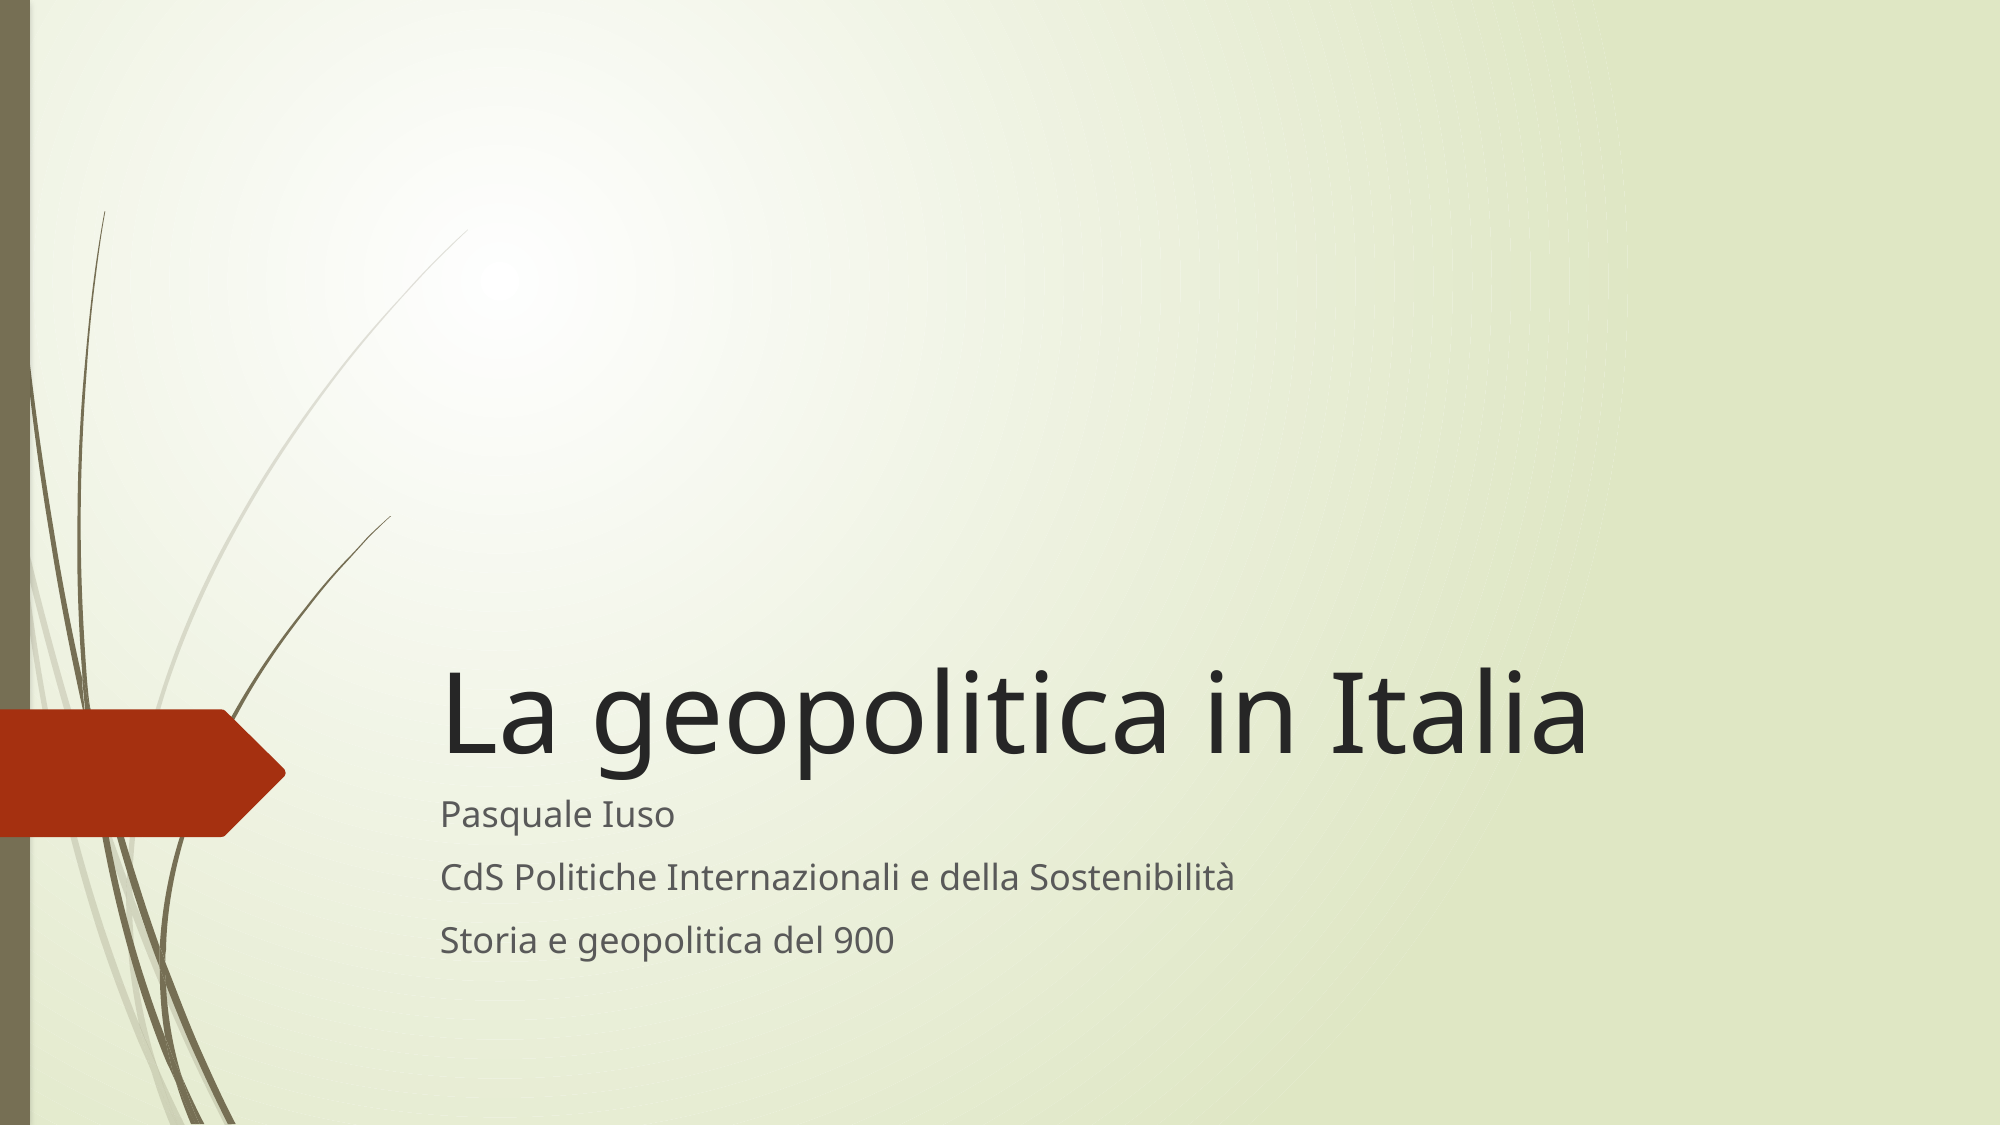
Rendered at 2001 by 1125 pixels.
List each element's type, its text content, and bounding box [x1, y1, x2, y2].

subtitle Pasquale Iuso CdS Politiche Internazionali e della Sostenibilità Storia e geopolitica del 900 [424, 783, 1888, 969]
title La geopolitica in Italia [424, 412, 1888, 783]
